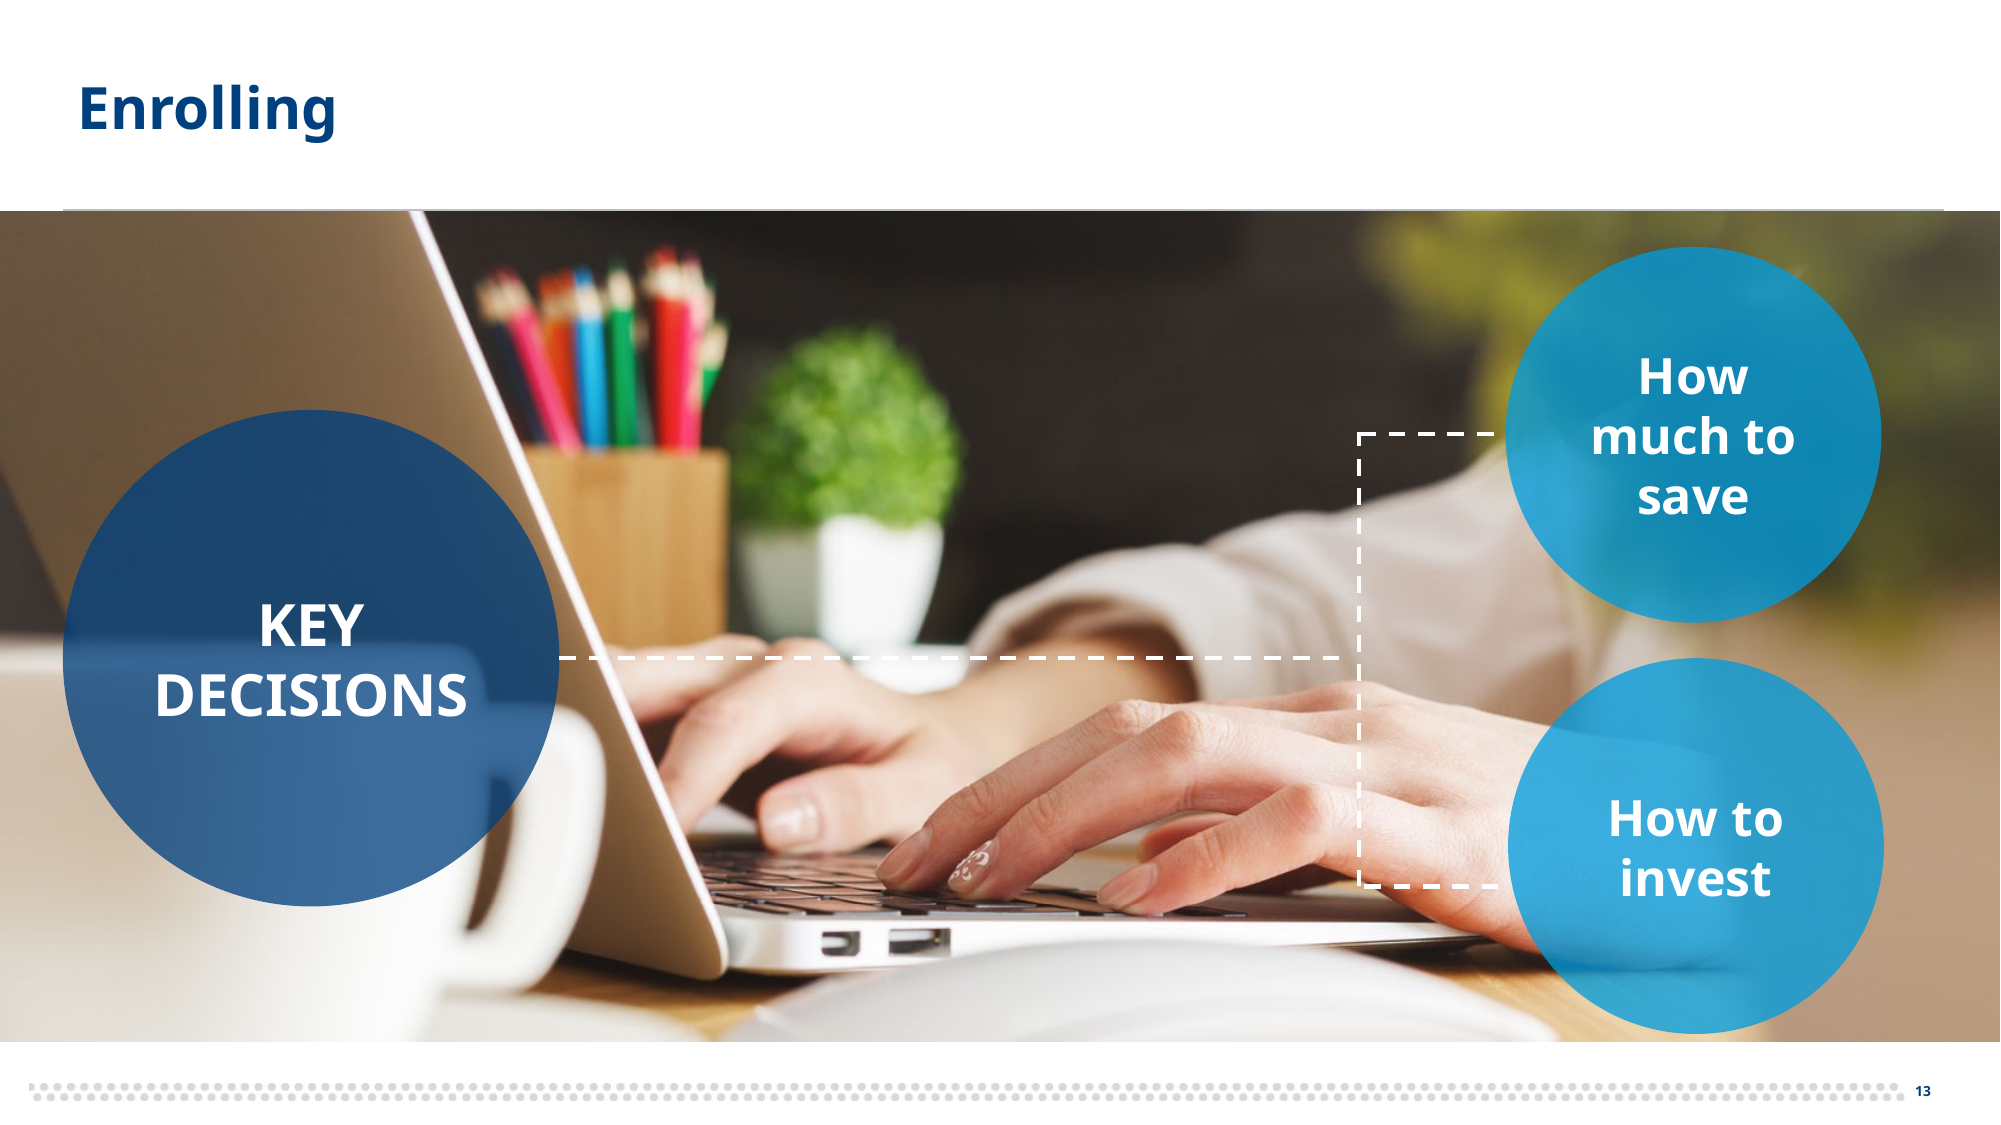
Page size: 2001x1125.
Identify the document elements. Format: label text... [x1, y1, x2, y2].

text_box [559, 431, 1511, 887]
title Enrolling [62, 37, 1944, 185]
picture [0, 211, 2000, 1042]
